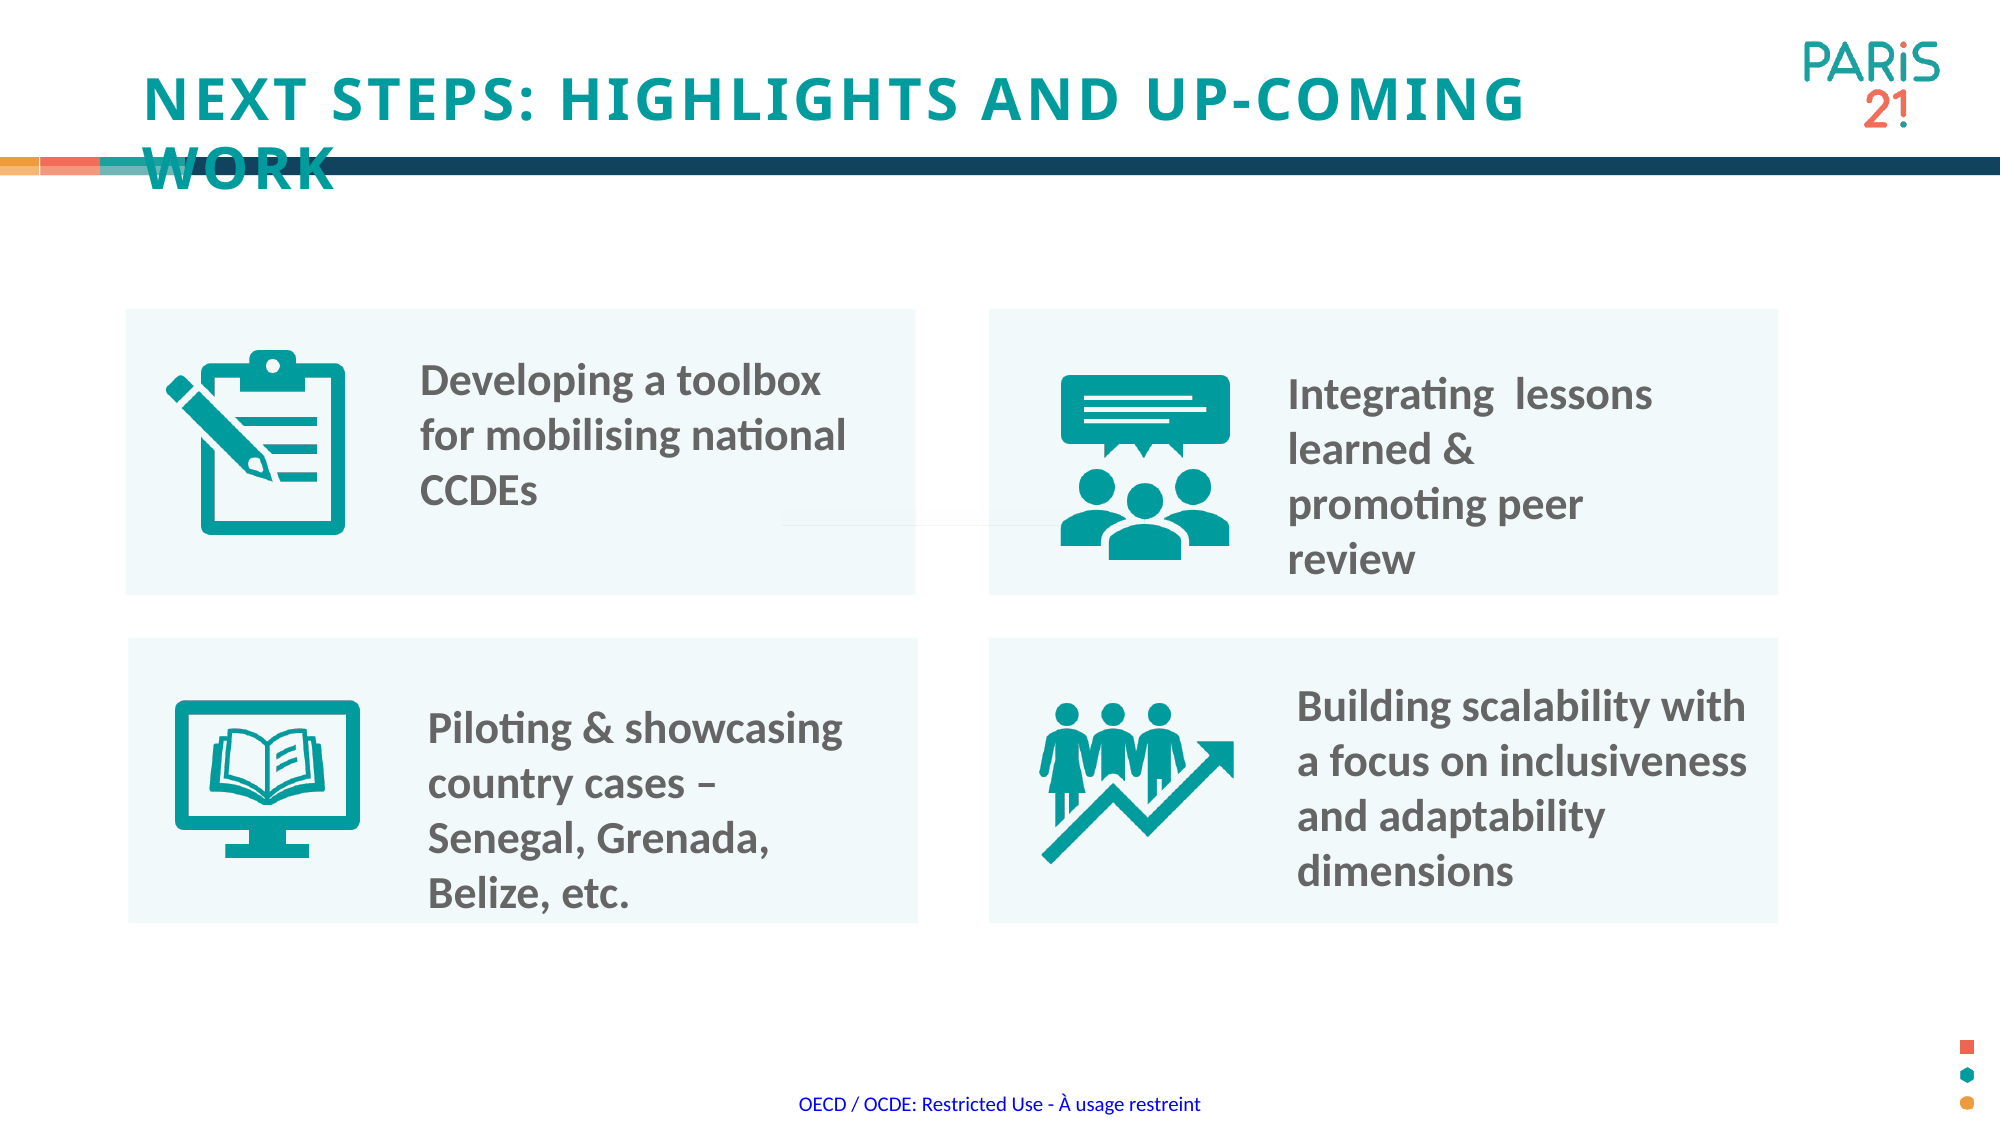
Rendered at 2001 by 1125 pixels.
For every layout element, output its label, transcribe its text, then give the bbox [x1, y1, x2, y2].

text_box Piloting & showcasing country cases – Senegal, Grenada, Belize, etc. [413, 690, 889, 981]
text_box [125, 308, 917, 596]
text_box [988, 308, 1779, 596]
text_box NEXT STEPS: HIGHLIGHTS AND UP-COMING WORK [127, 54, 1729, 209]
text_box [127, 637, 919, 924]
text_box Integrating lessons learned & promoting peer review [1272, 356, 1686, 647]
text_box [988, 637, 1779, 924]
text_box Developing a toolbox for mobilising national CCDEs [405, 342, 881, 523]
picture [0, 0, 2000, 1125]
text_box Building scalability with a focus on inclusiveness and adaptability dimensions [1282, 668, 1779, 959]
